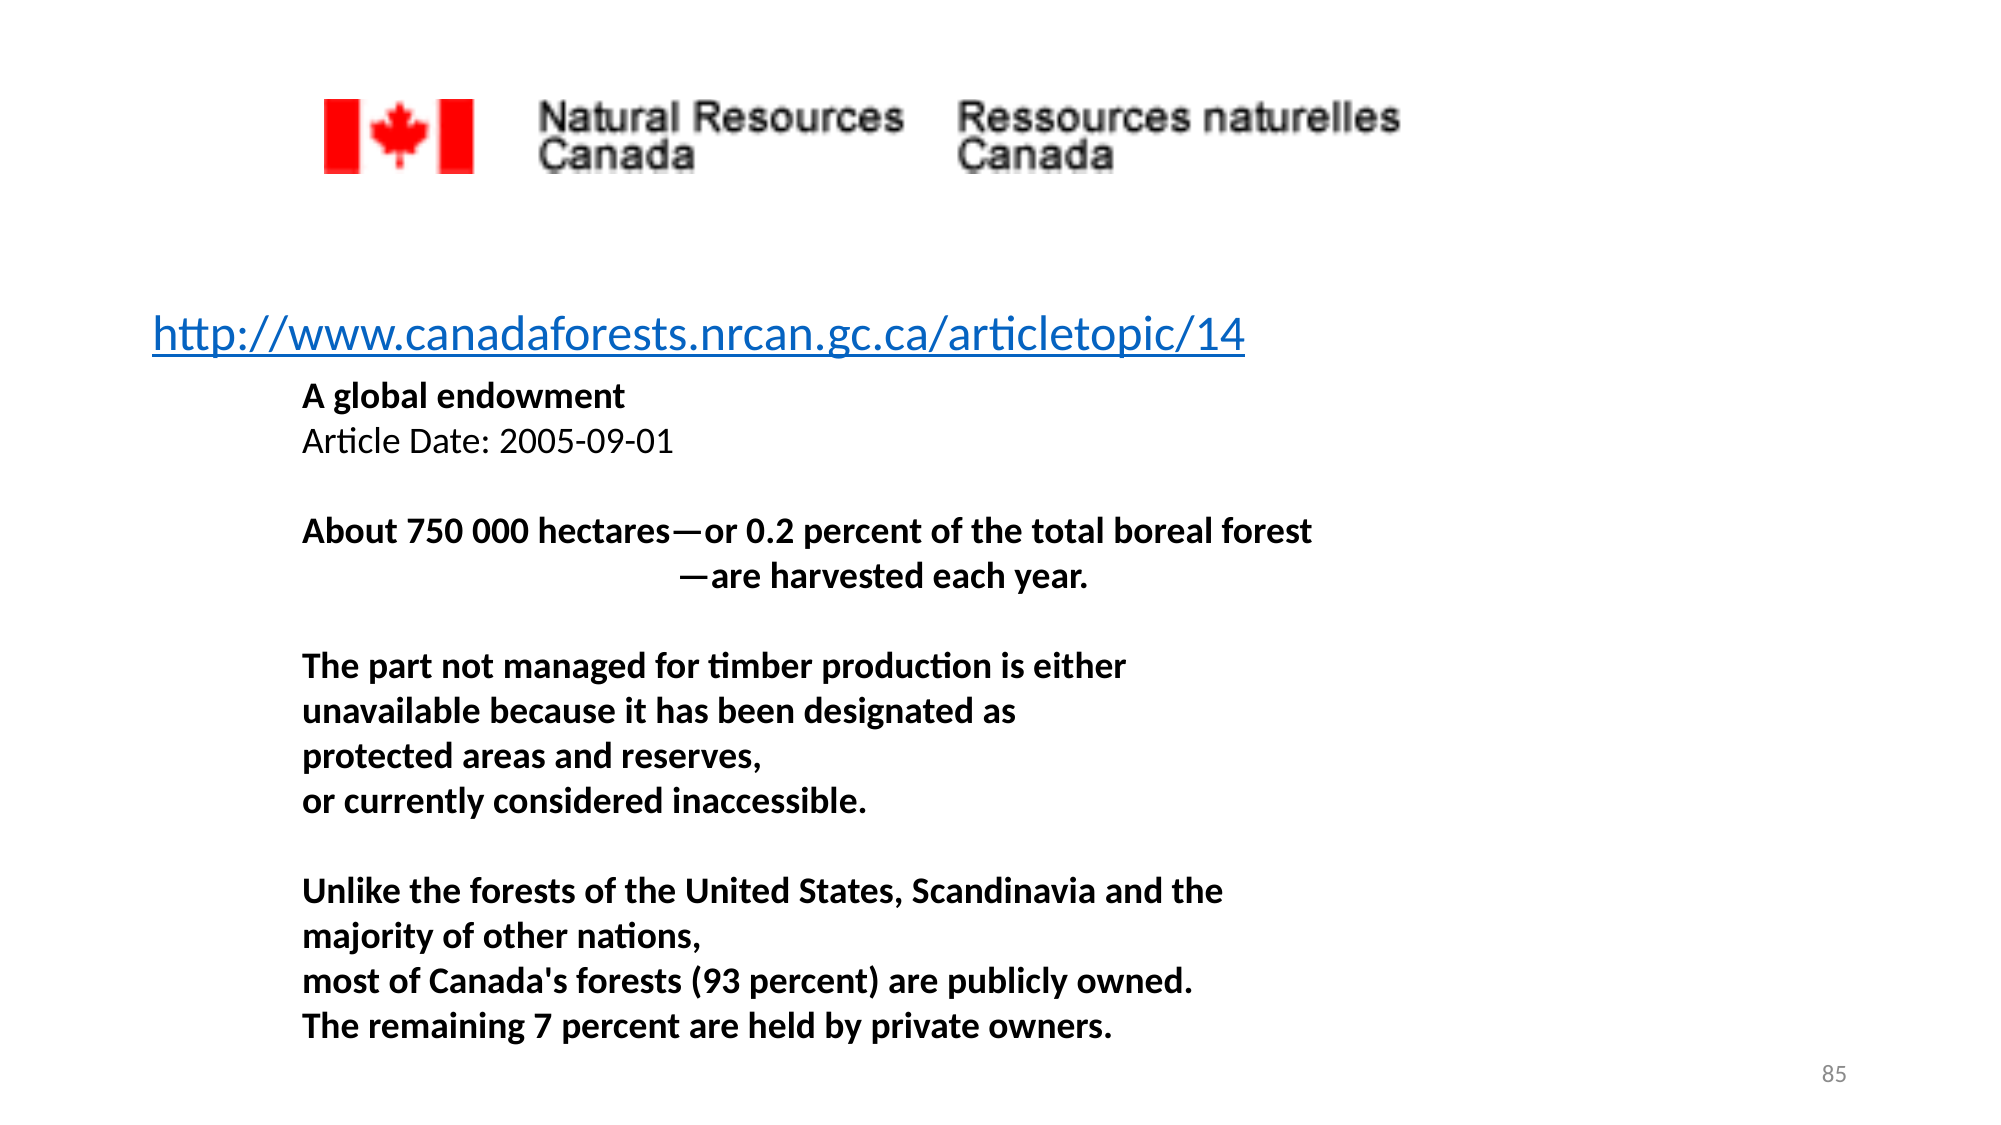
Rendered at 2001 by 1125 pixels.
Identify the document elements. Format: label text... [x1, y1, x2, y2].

slide_number 85 [1412, 1042, 1863, 1103]
text_box A global endowment Article Date: 2005-09-01 About 750 000 hectares—or 0.2 percent of the total boreal forest —are harvested each year. The part not managed for timber production is either unavailable because it has been designated as protected areas and reserves, or currently considered inaccessible. Unlike the forests of the United States, Scandinavia and the majority of other nations, most of Canada's forests (93 percent) are publicly owned. The remaining 7 percent are held by private owners. [287, 363, 1488, 1054]
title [324, 99, 1691, 174]
list http://www.canadaforests.nrcan.gc.ca/articletopic/14 [137, 299, 1863, 1014]
